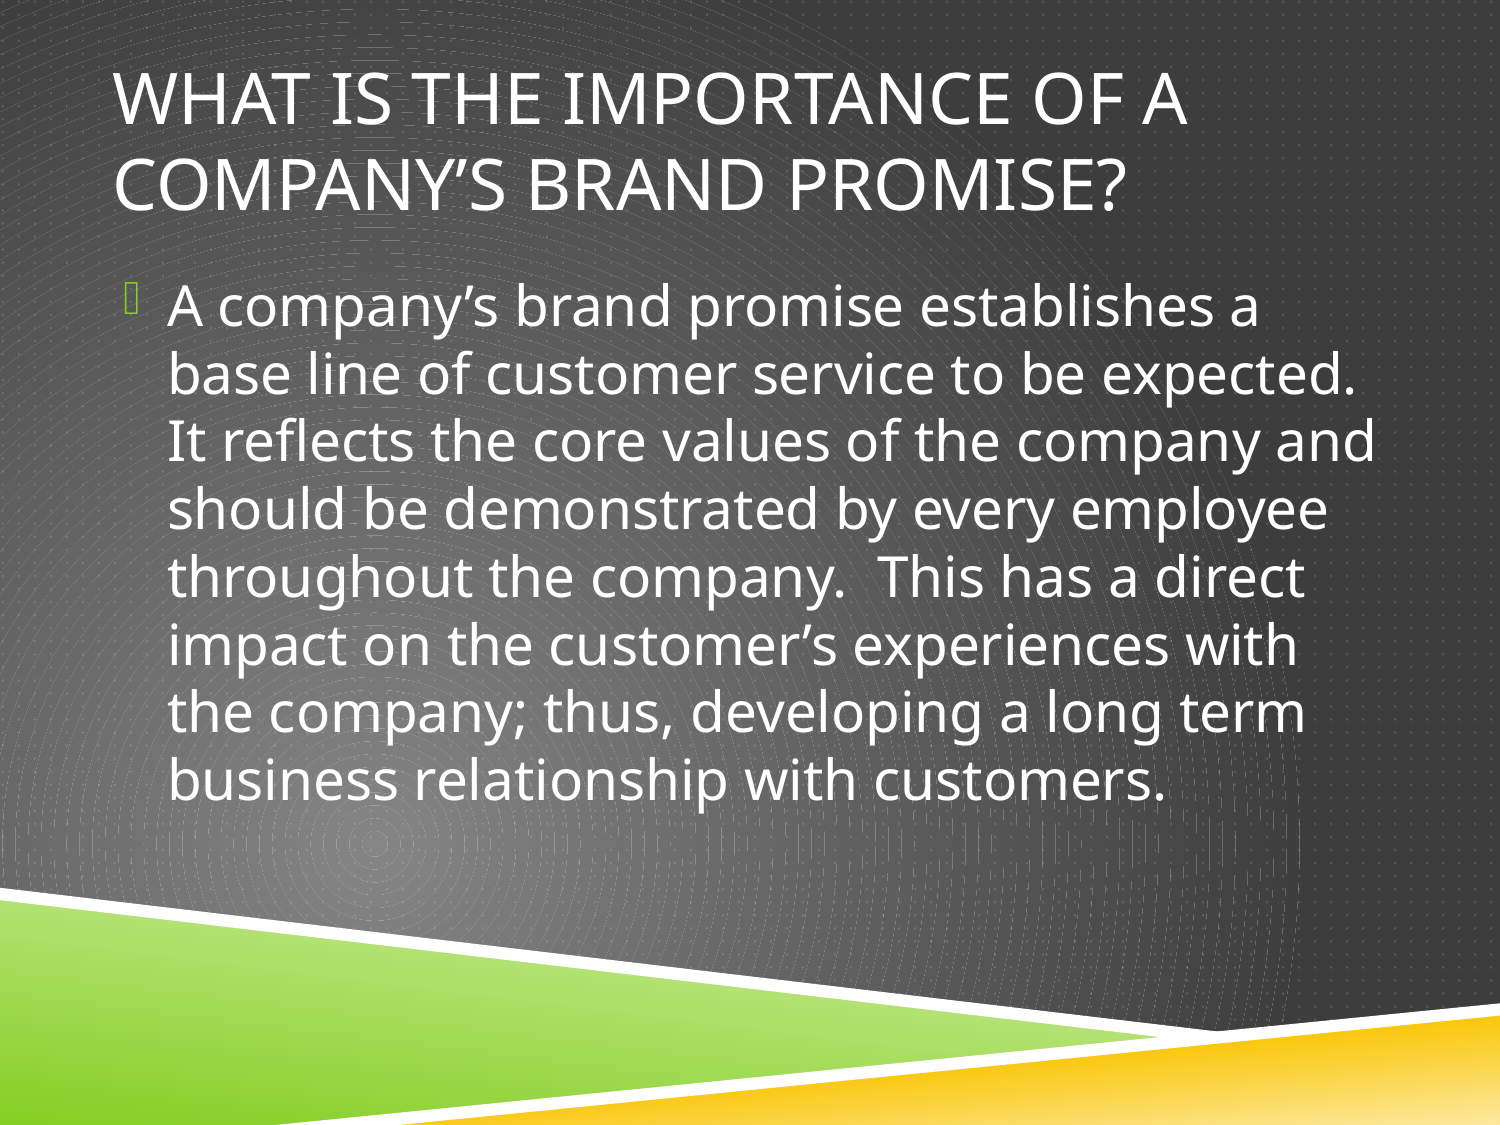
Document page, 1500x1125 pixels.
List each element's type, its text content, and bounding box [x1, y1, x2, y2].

title What is the Importance of a Company’s Brand Promise? [112, 45, 1388, 233]
list A company’s brand promise establishes a base line of customer service to be expected. It reflects the core values of the company and should be demonstrated by every employee throughout the company. This has a direct impact on the customer’s experiences with the company; thus, developing a long term business relationship with customers. [112, 262, 1388, 875]
